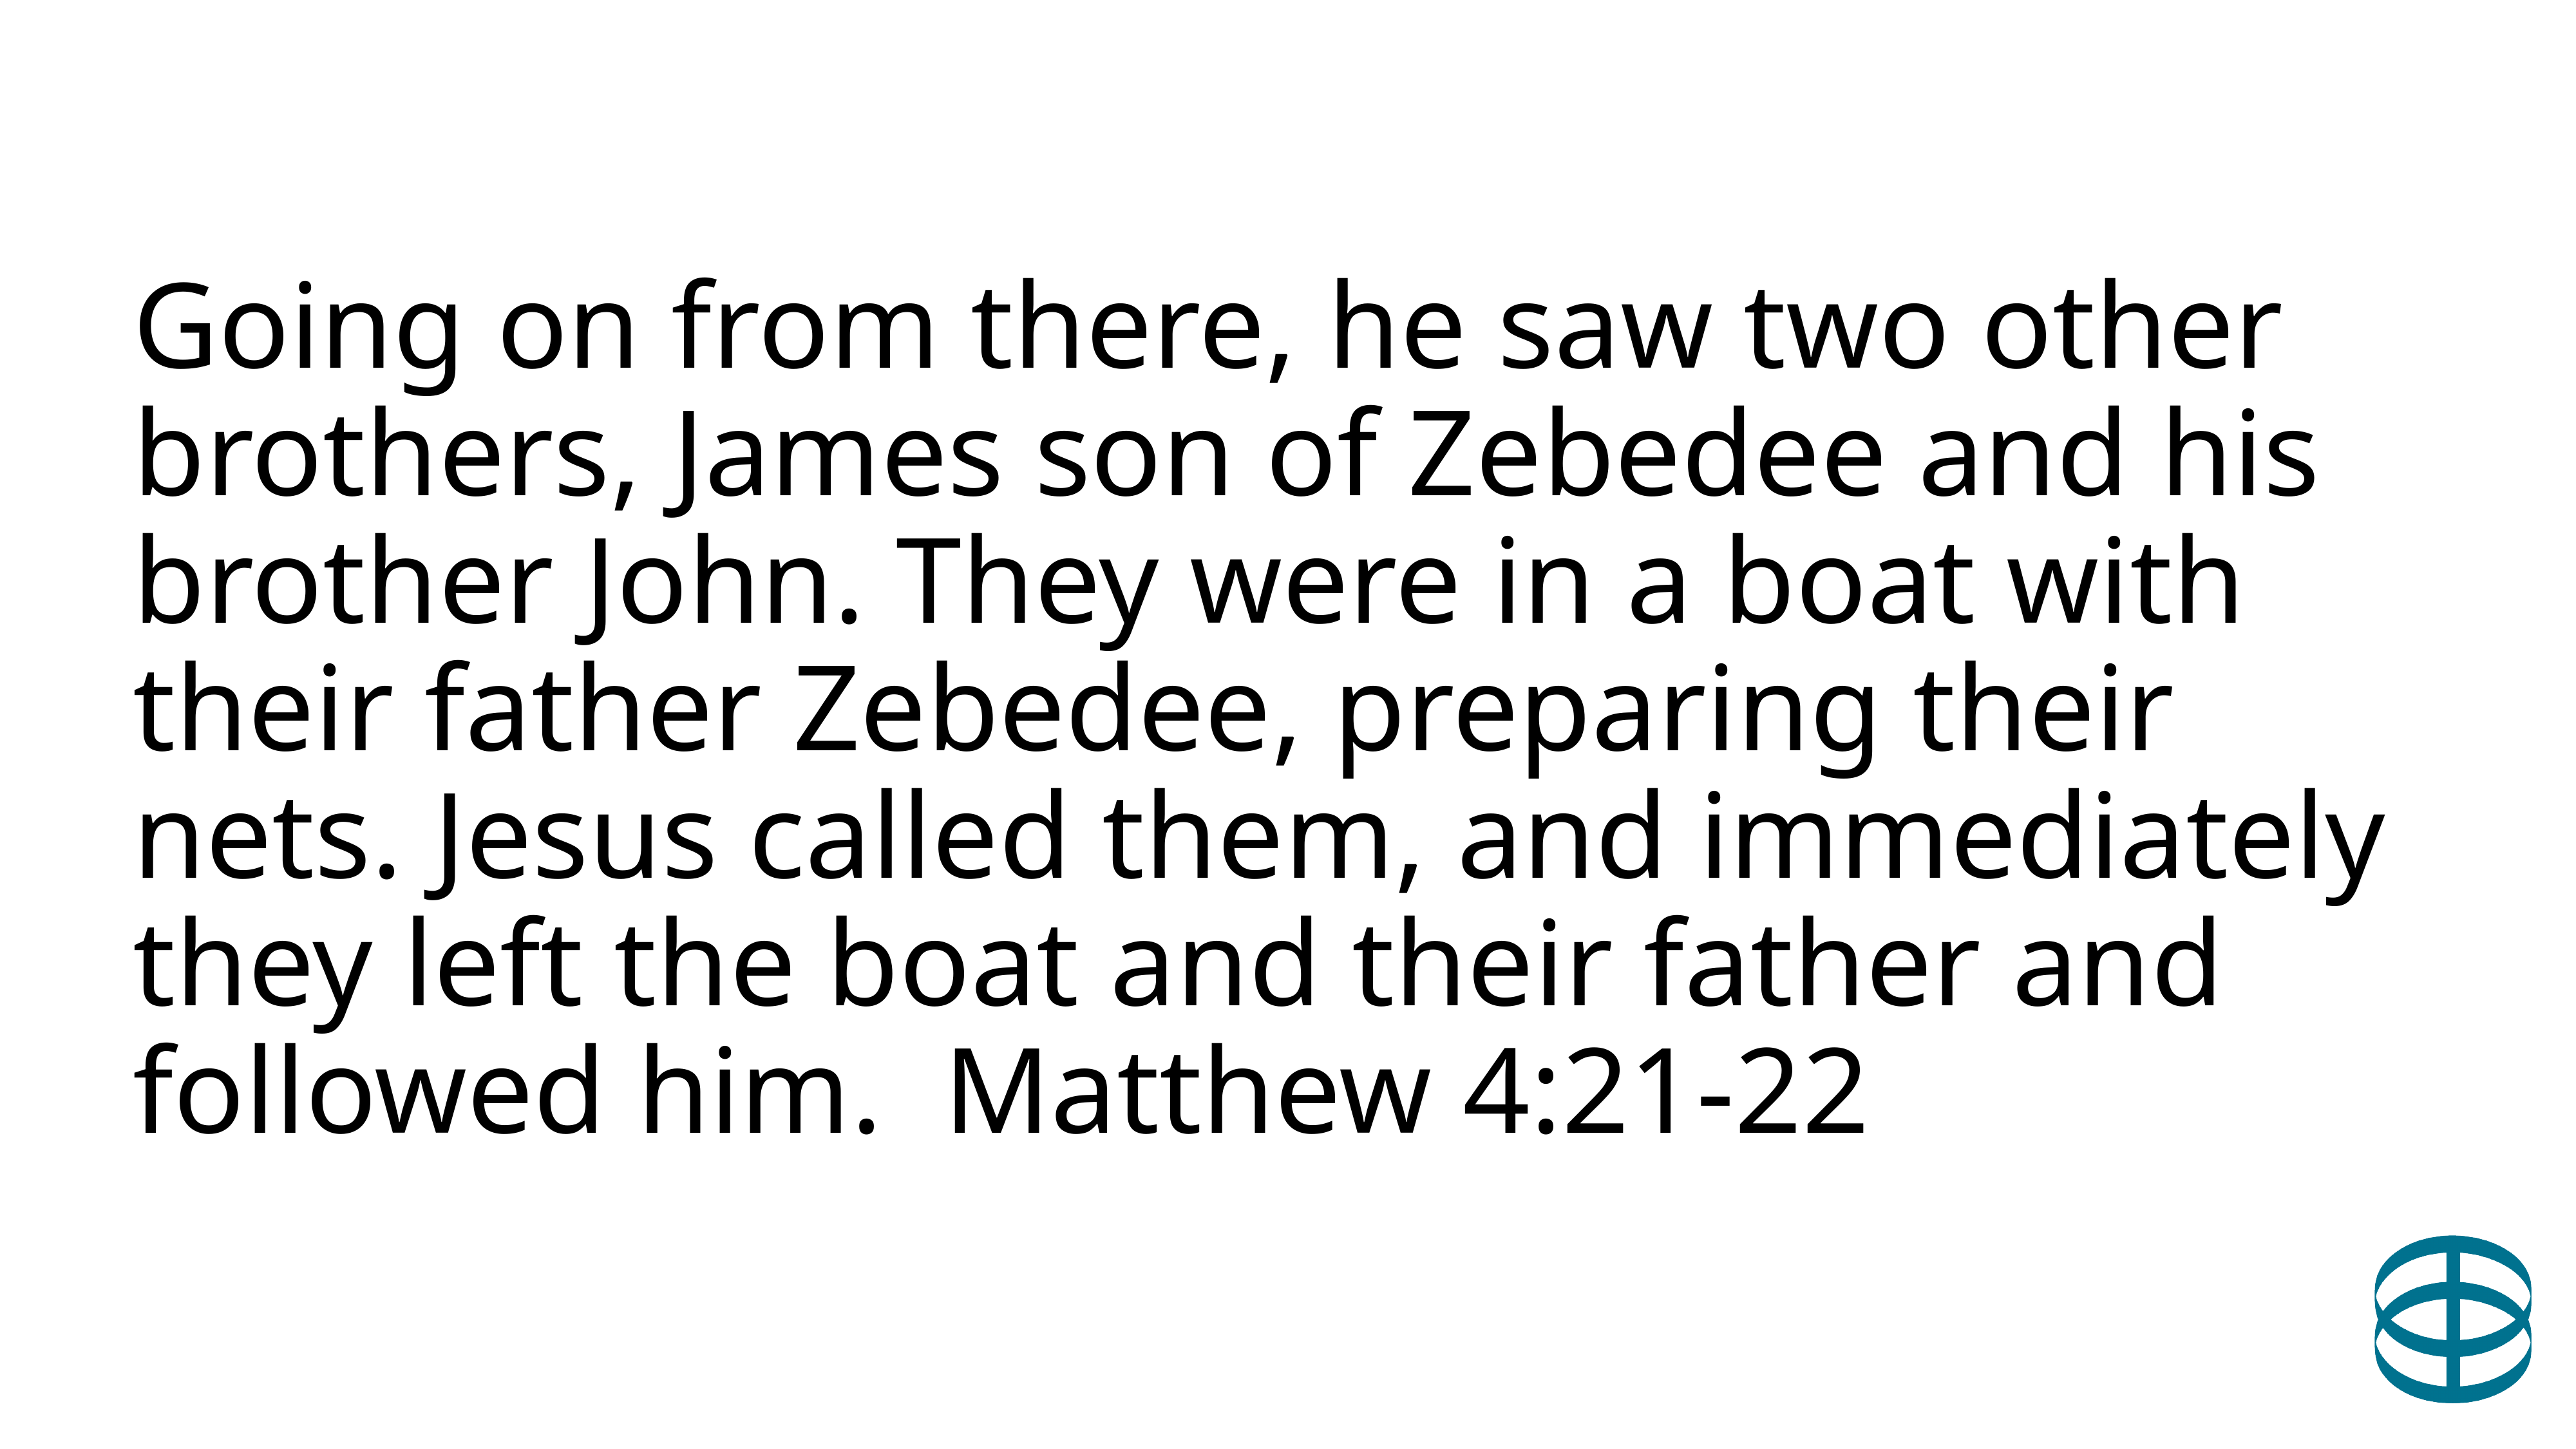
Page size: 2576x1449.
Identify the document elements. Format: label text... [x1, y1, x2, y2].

picture [2529, 1312, 2532, 1328]
picture [2461, 1300, 2514, 1340]
picture [2392, 1300, 2446, 1340]
picture [2463, 1235, 2532, 1282]
list Going on from there, he saw two other brothers, James son of Zebedee and his brother John. They were in a boat with their father Zebedee, preparing their nets. Jesus called them, and immediately they left the boat and their father and followed him. Matthew 4:21-22 [127, 260, 2449, 1321]
picture [2374, 1235, 2442, 1284]
picture [2376, 1253, 2446, 1310]
picture [2374, 1354, 2438, 1403]
picture [2376, 1329, 2446, 1386]
picture [2461, 1329, 2532, 1386]
picture [2468, 1358, 2532, 1403]
picture [2374, 1307, 2378, 1331]
picture [2461, 1253, 2532, 1311]
